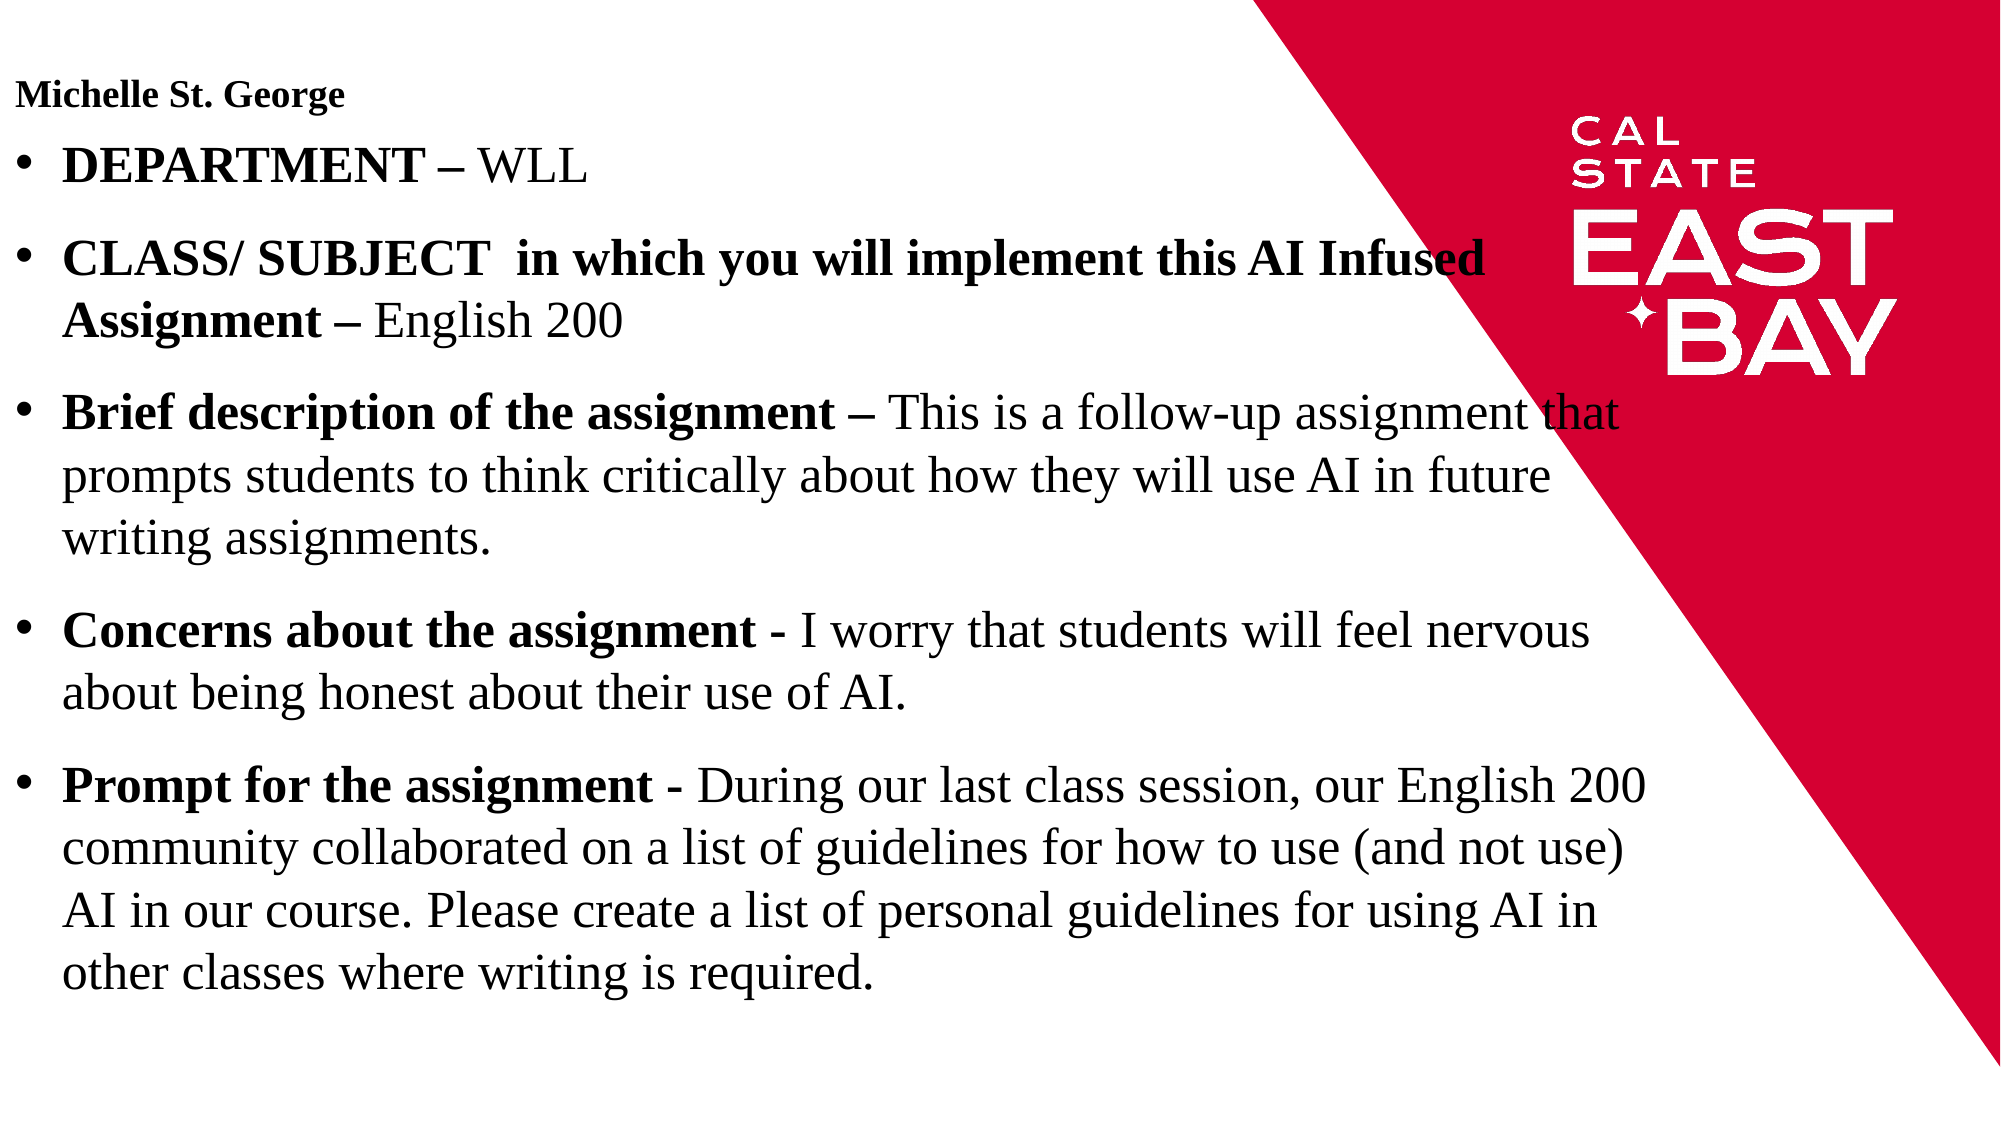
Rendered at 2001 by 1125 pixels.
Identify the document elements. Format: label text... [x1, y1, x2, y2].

picture [1498, 41, 1966, 444]
text_box DEPARTMENT – WLL CLASS/ SUBJECT in which you will implement this AI Infused Assignment – English 200 Brief description of the assignment – This is a follow-up assignment that prompts students to think critically about how they will use AI in future writing assignments. Concerns about the assignment - I worry that students will feel nervous about being honest about their use of AI. Prompt for the assignment - During our last class session, our English 200 community collaborated on a list of guidelines for how to use (and not use) AI in our course. Please create a list of personal guidelines for using AI in other classes where writing is required. [0, 122, 1682, 1008]
title Michelle St. George [0, 60, 1321, 122]
